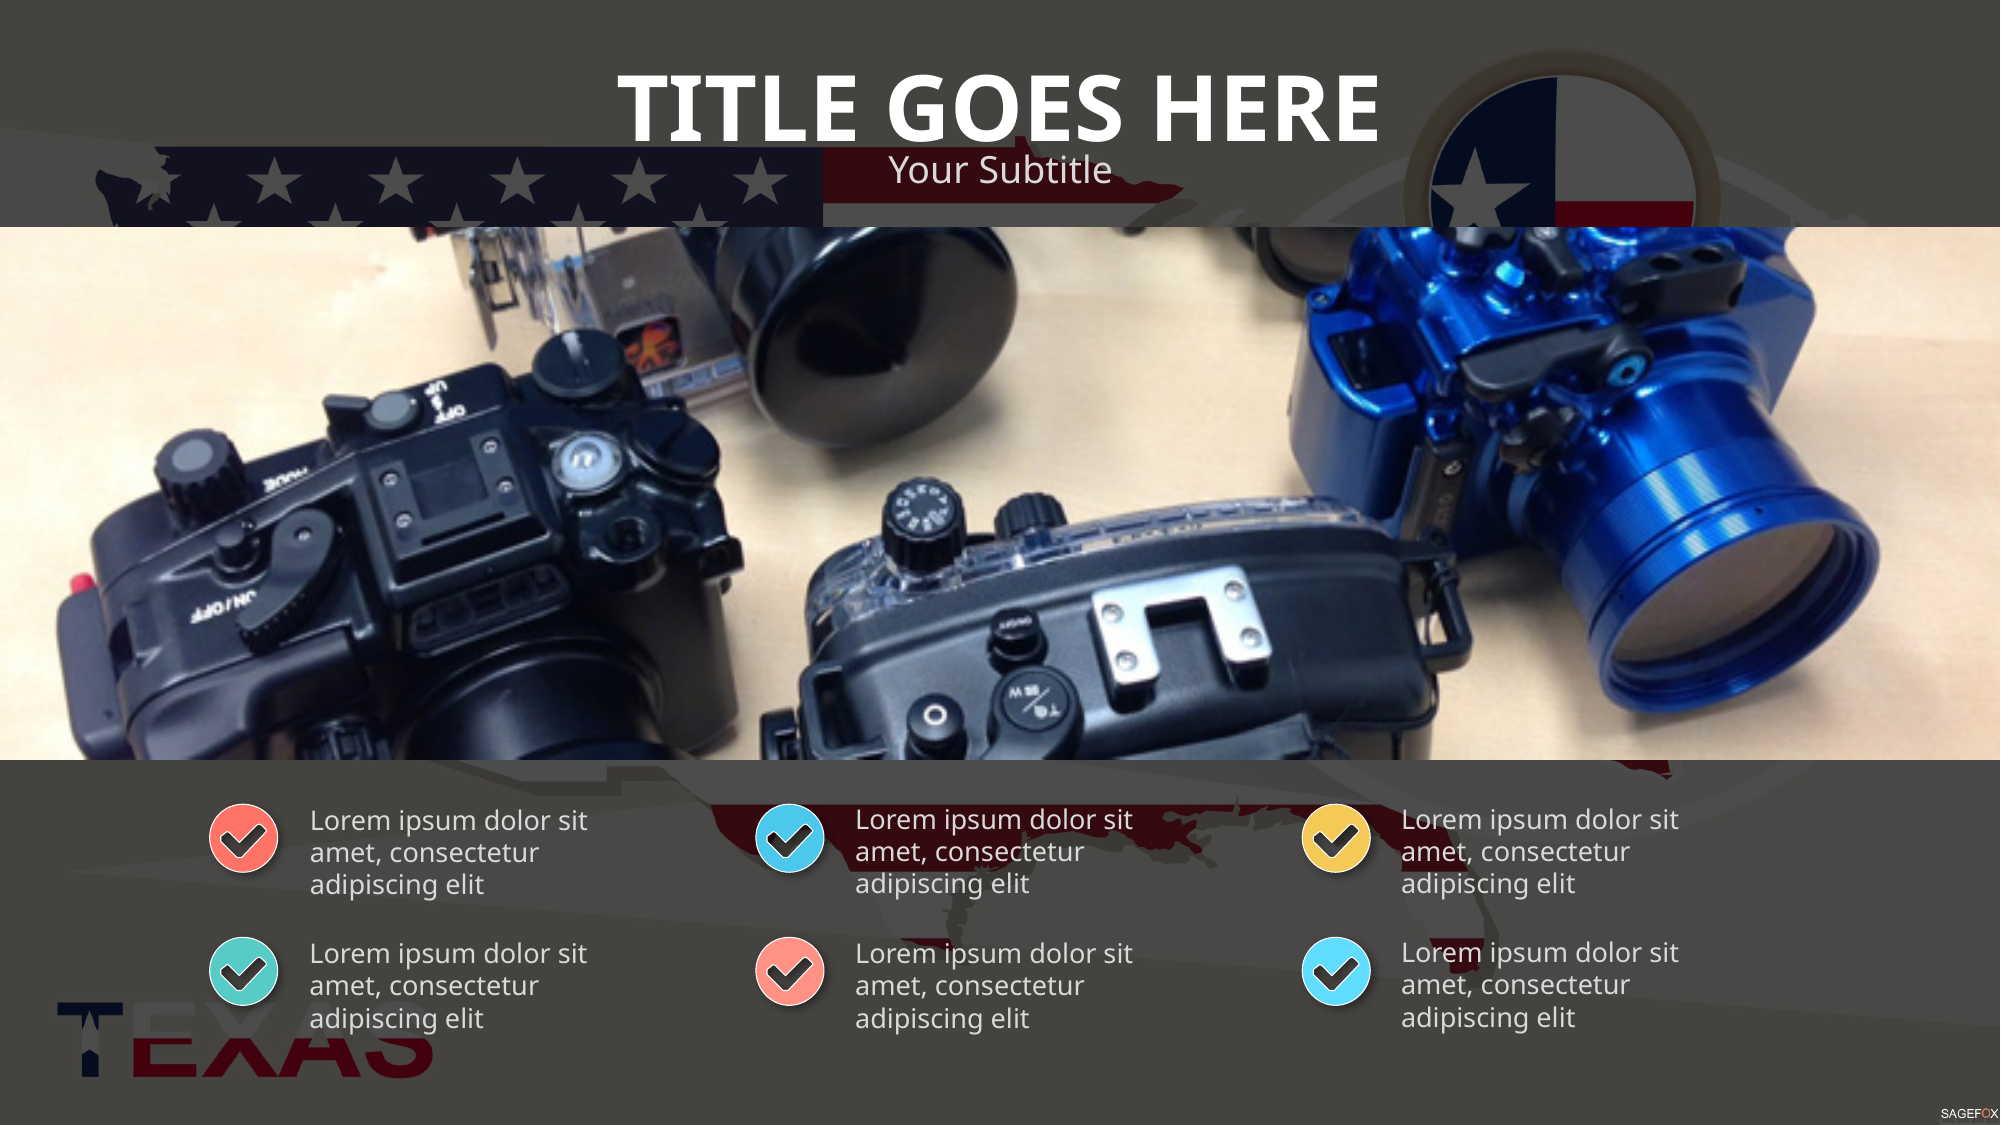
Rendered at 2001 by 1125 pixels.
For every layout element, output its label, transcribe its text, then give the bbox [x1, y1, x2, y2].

text_box [1302, 937, 1371, 1006]
text_box [755, 937, 824, 1006]
text_box Lorem ipsum dolor sit amet, consectetur adipiscing elit [845, 930, 1221, 1039]
text_box Lorem ipsum dolor sit amet, consectetur adipiscing elit [299, 797, 675, 906]
text_box Lorem ipsum dolor sit amet, consectetur adipiscing elit [1391, 796, 1766, 905]
text_box [1302, 804, 1371, 873]
text_box Lorem ipsum dolor sit amet, consectetur adipiscing elit [845, 796, 1221, 905]
text_box [755, 804, 824, 873]
text_box [209, 804, 278, 873]
text_box Lorem ipsum dolor sit amet, consectetur adipiscing elit [299, 930, 675, 1039]
text_box [209, 937, 278, 1006]
picture [0, 0, 2001, 1125]
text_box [548, 42, 1452, 199]
text_box [0, 227, 2000, 760]
text_box Lorem ipsum dolor sit amet, consectetur adipiscing elit [1391, 930, 1766, 1038]
